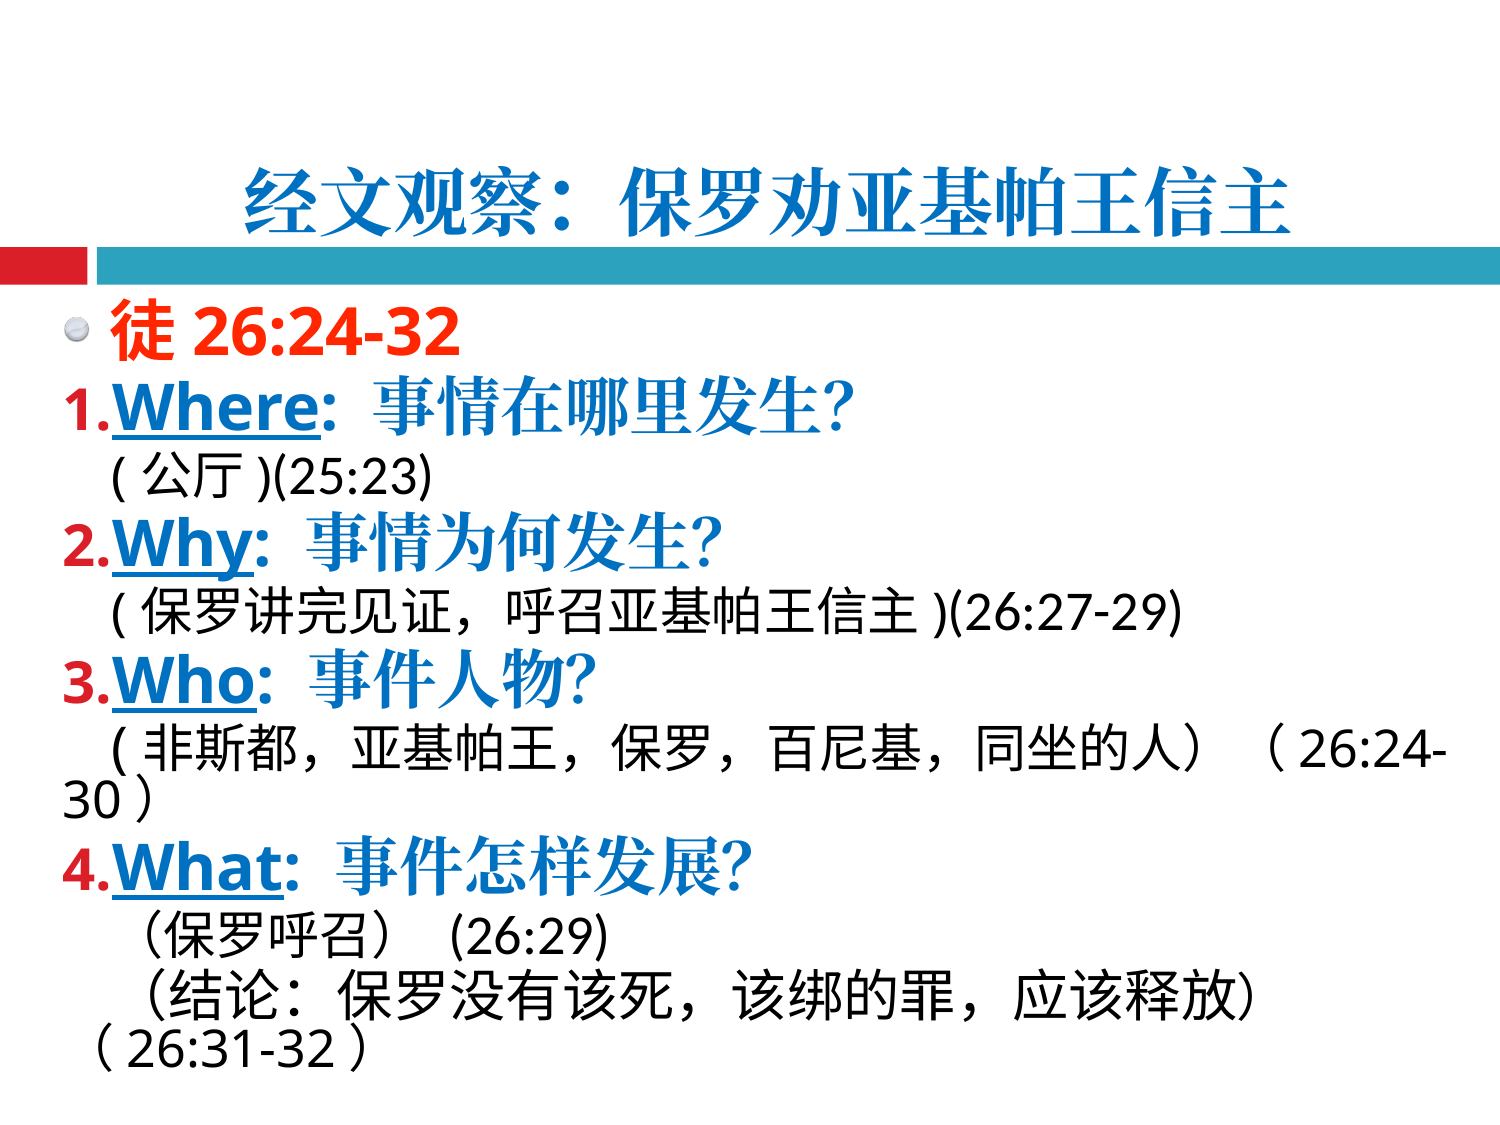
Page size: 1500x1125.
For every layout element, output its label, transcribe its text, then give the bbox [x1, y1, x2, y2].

list 徒26:24-32 Where: 事情在哪里发生？ (公厅)(25:23) Why: 事情为何发生？ (保罗讲完见证，呼召亚基帕王信主)(26:27-29) Who: 事件人物？ (非斯都，亚基帕王，保罗，百尼基，同坐的人）（26:24-30） What: 事件怎样发展？ （保罗呼召） (26:29) （结论：保罗没有该死，该绑的罪，应该释放）（26:31-32） [61, 303, 1463, 1104]
title 经文观察：保罗劝亚基帕王信主 [99, 24, 1438, 246]
picture [62, 314, 91, 343]
